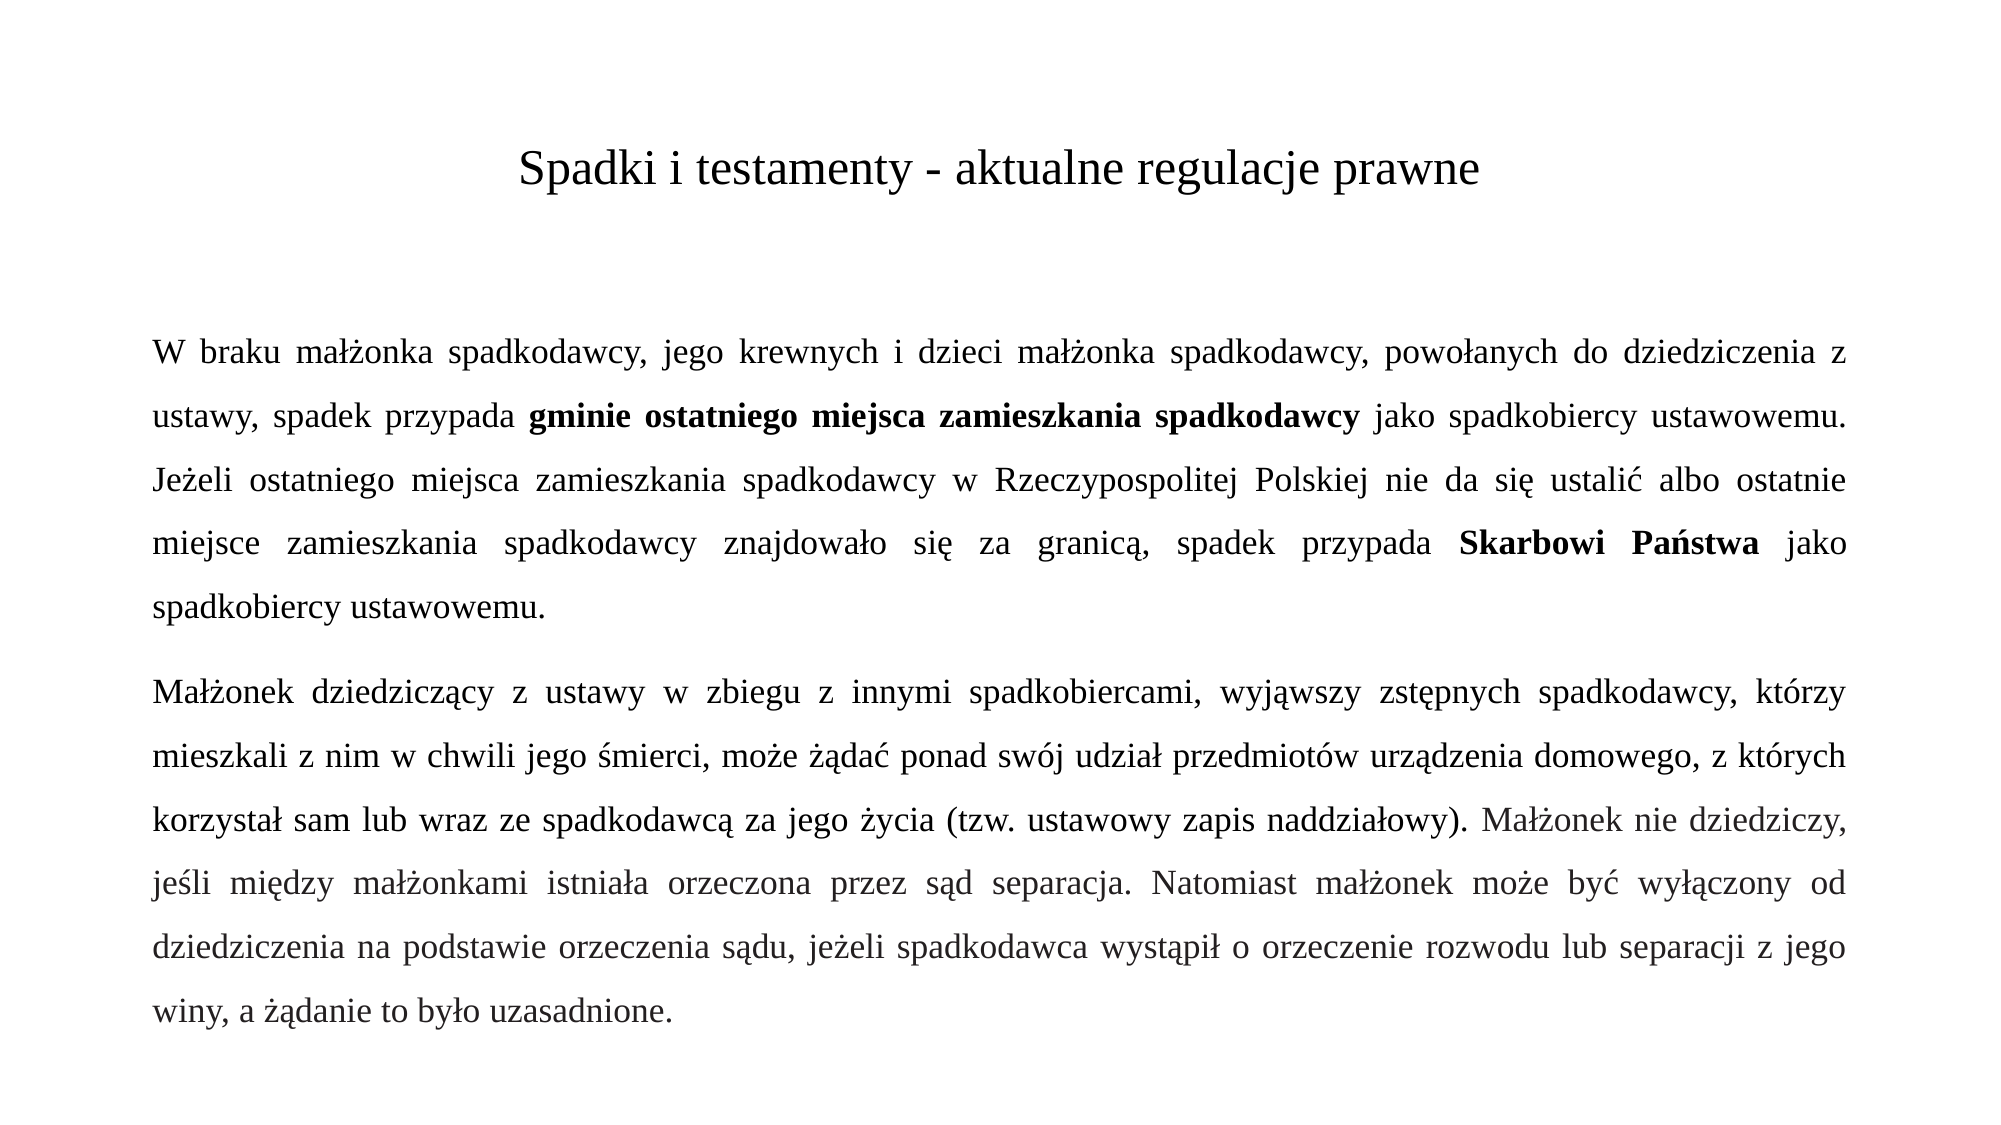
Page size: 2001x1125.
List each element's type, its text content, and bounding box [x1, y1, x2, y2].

list W braku małżonka spadkodawcy, jego krewnych i dzieci małżonka spadkodawcy, powołanych do dziedziczenia z ustawy, spadek przypada gminie ostatniego miejsca zamieszkania spadkodawcy jako spadkobiercy ustawowemu. Jeżeli ostatniego miejsca zamieszkania spadkodawcy w Rzeczypospolitej Polskiej nie da się ustalić albo ostatnie miejsce zamieszkania spadkodawcy znajdowało się za granicą, spadek przypada Skarbowi Państwa jako spadkobiercy ustawowemu. Małżonek dziedziczący z ustawy w zbiegu z innymi spadkobiercami, wyjąwszy zstępnych spadkodawcy, którzy mieszkali z nim w chwili jego śmierci, może żądać ponad swój udział przedmiotów urządzenia domowego, z których korzystał sam lub wraz ze spadkodawcą za jego życia (tzw. ustawowy zapis naddziałowy). Małżonek nie dziedziczy, jeśli między małżonkami istniała orzeczona przez sąd separacja. Natomiast małżonek może być wyłączony od dziedziczenia na podstawie orzeczenia sądu, jeżeli spadkodawca wystąpił o orzeczenie rozwodu lub separacji z jego winy, a żądanie to było uzasadnione. [137, 299, 1863, 1014]
title Spadki i testamenty - aktualne regulacje prawne [137, 59, 1863, 278]
